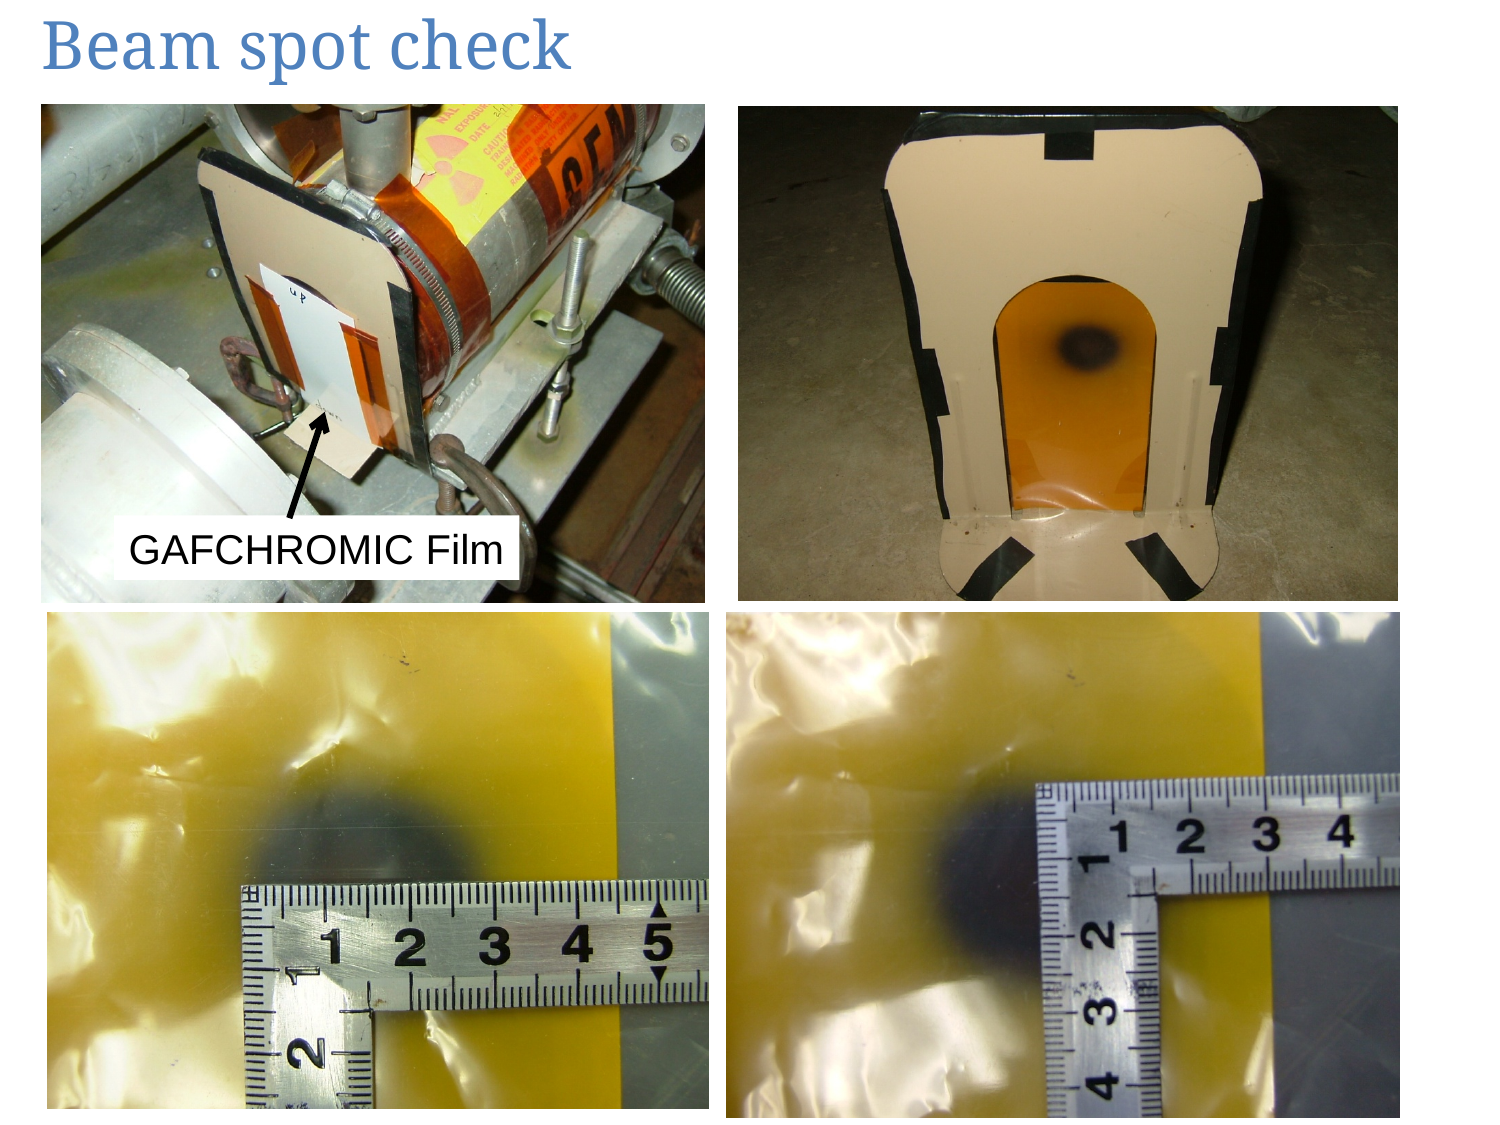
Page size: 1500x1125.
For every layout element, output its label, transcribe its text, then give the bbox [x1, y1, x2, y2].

picture [41, 104, 705, 603]
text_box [288, 411, 325, 519]
picture [726, 612, 1400, 1118]
text_box Beam spot check [26, 0, 587, 91]
picture [737, 106, 1398, 602]
picture [46, 612, 709, 1110]
